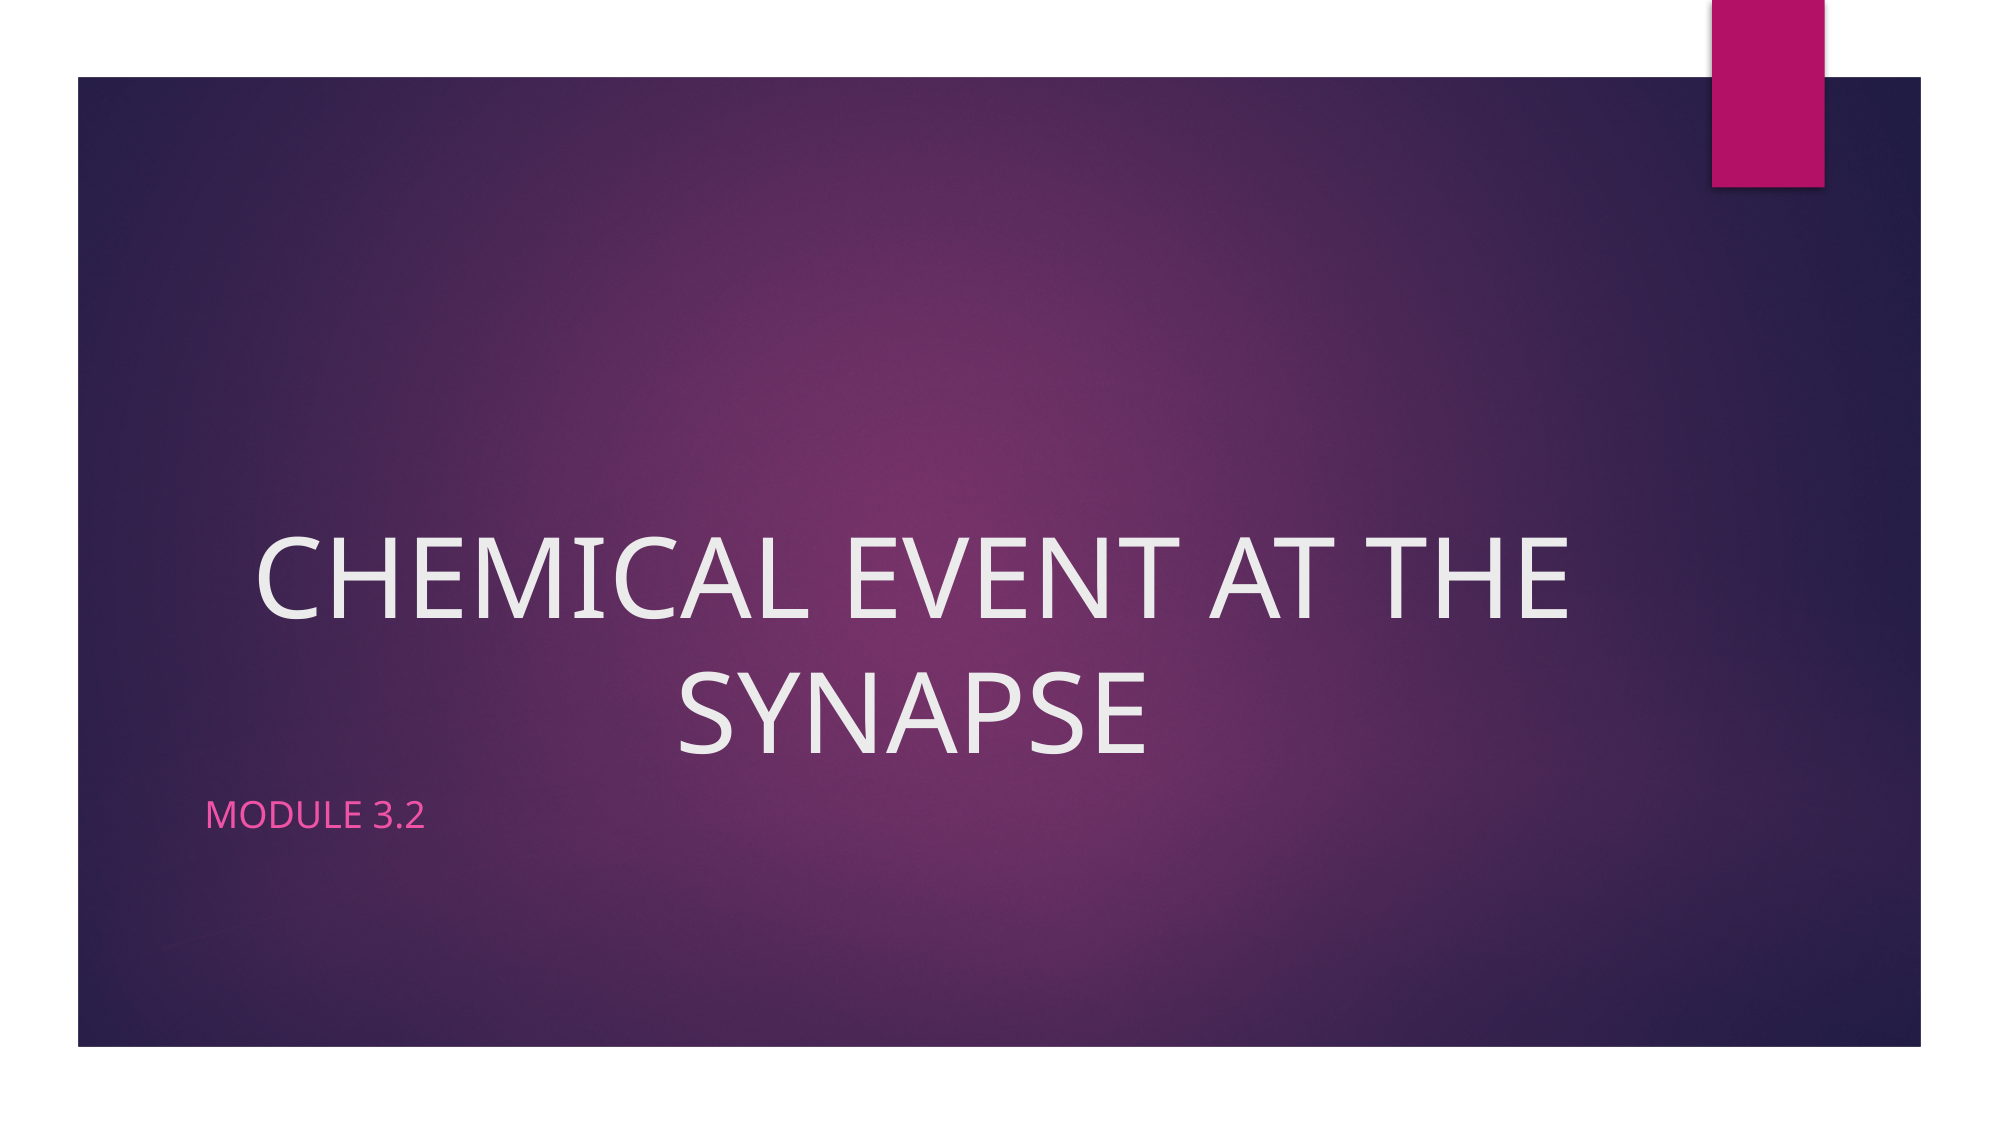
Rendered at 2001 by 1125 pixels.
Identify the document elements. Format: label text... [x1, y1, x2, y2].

title CHEMICAL EVENT AT THE SYNAPSE [189, 344, 1638, 783]
subtitle MODULE 3.2 [189, 783, 1638, 925]
